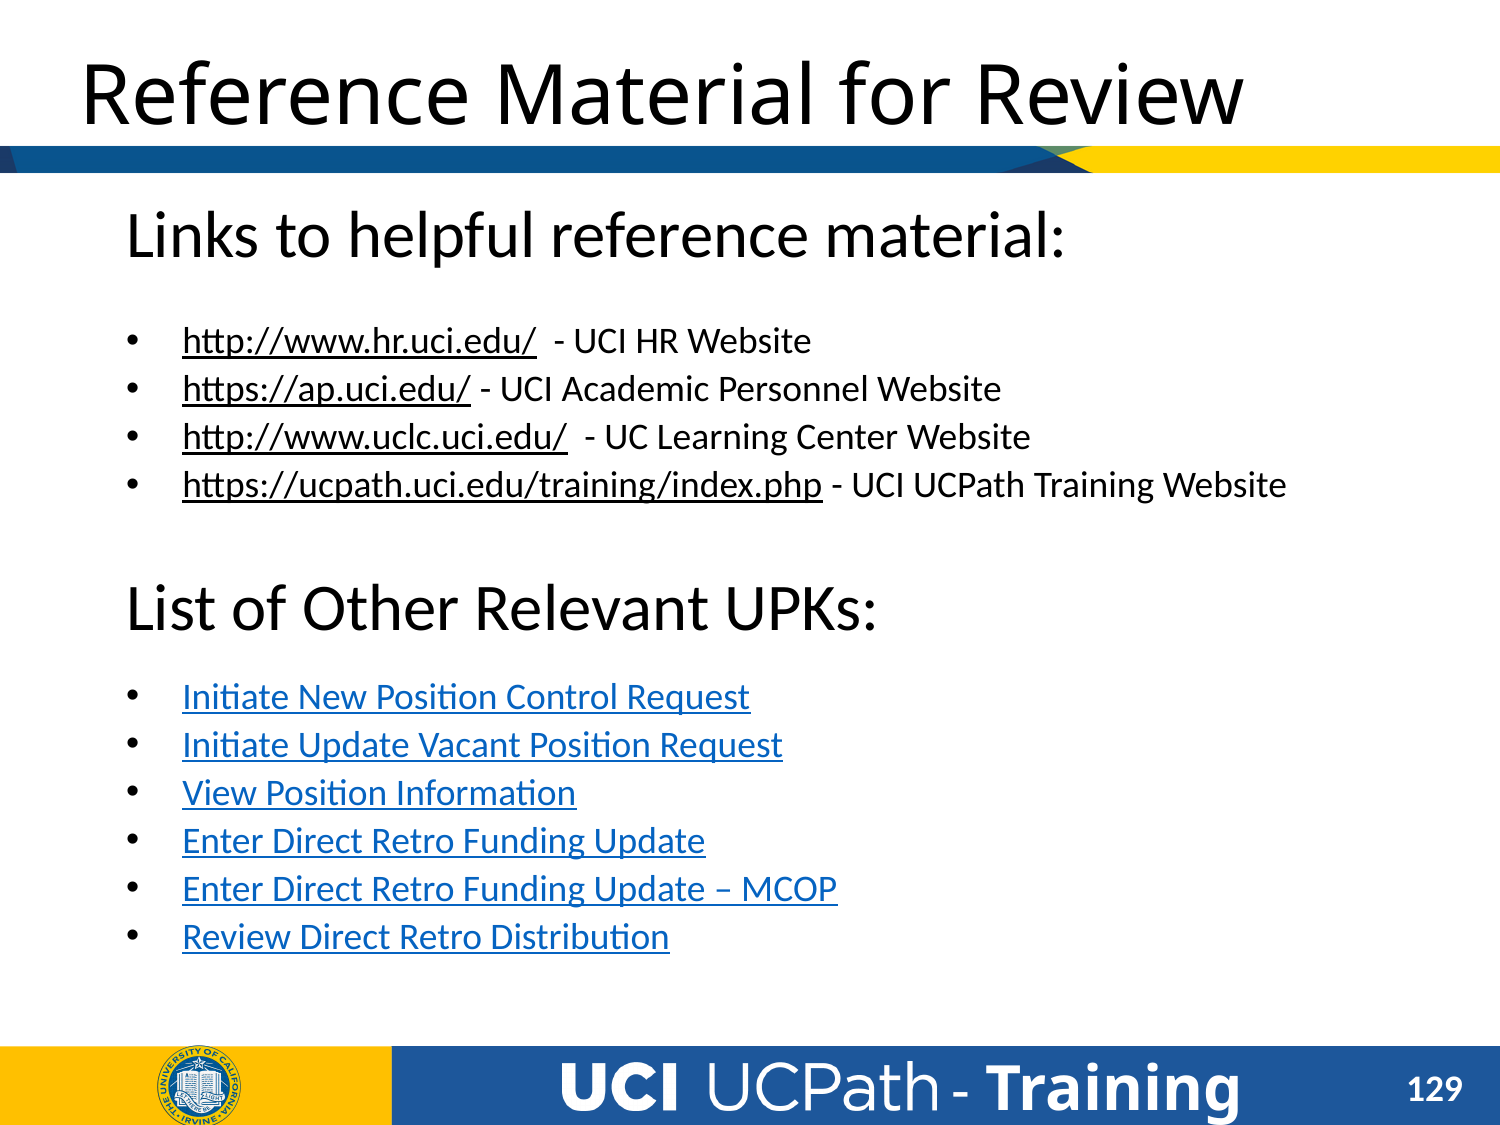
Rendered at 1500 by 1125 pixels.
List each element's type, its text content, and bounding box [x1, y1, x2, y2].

picture [0, 120, 1500, 251]
title Reference Material for Review [64, 21, 1500, 162]
picture [562, 1061, 937, 1111]
picture [157, 1045, 241, 1125]
list Links to helpful reference material: http://www.hr.uci.edu/ - UCI HR Website https://ap.uci.edu/ - UCI Academic Personnel Website http://www.uclc.uci.edu/ - UC Learning Center Website https://ucpath.uci.edu/training/index.php - UCI UCPath Training Website List of Other Relevant UPKs: Initiate New Position Control Request Initiate Update Vacant Position Request View Position Information Enter Direct Retro Funding Update Enter Direct Retro Funding Update – MCOP Review Direct Retro Distribution [110, 191, 1433, 1045]
